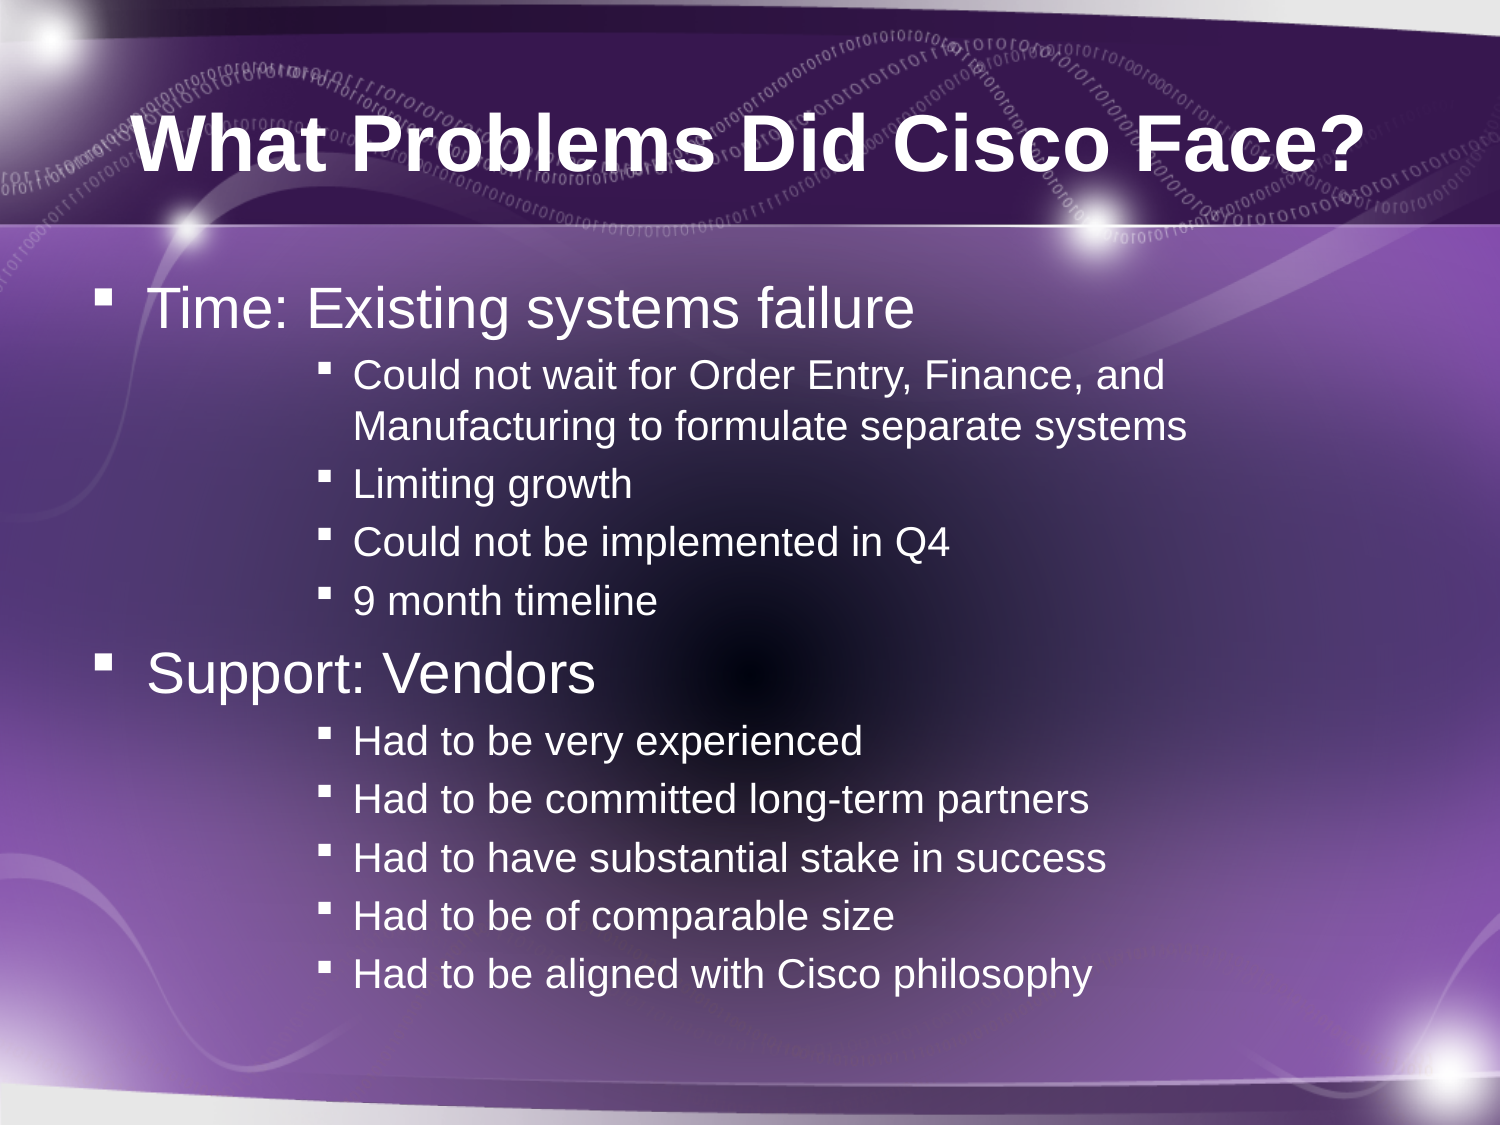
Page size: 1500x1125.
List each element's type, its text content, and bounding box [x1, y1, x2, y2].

list Time: Existing systems failure Could not wait for Order Entry, Finance, and Manufacturing to formulate separate systems Limiting growth Could not be implemented in Q4 9 month timeline Support: Vendors Had to be very experienced Had to be committed long-term partners Had to have substantial stake in success Had to be of comparable size Had to be aligned with Cisco philosophy [75, 262, 1425, 1005]
title What Problems Did Cisco Face? [75, 45, 1425, 233]
picture [0, 0, 1500, 1125]
